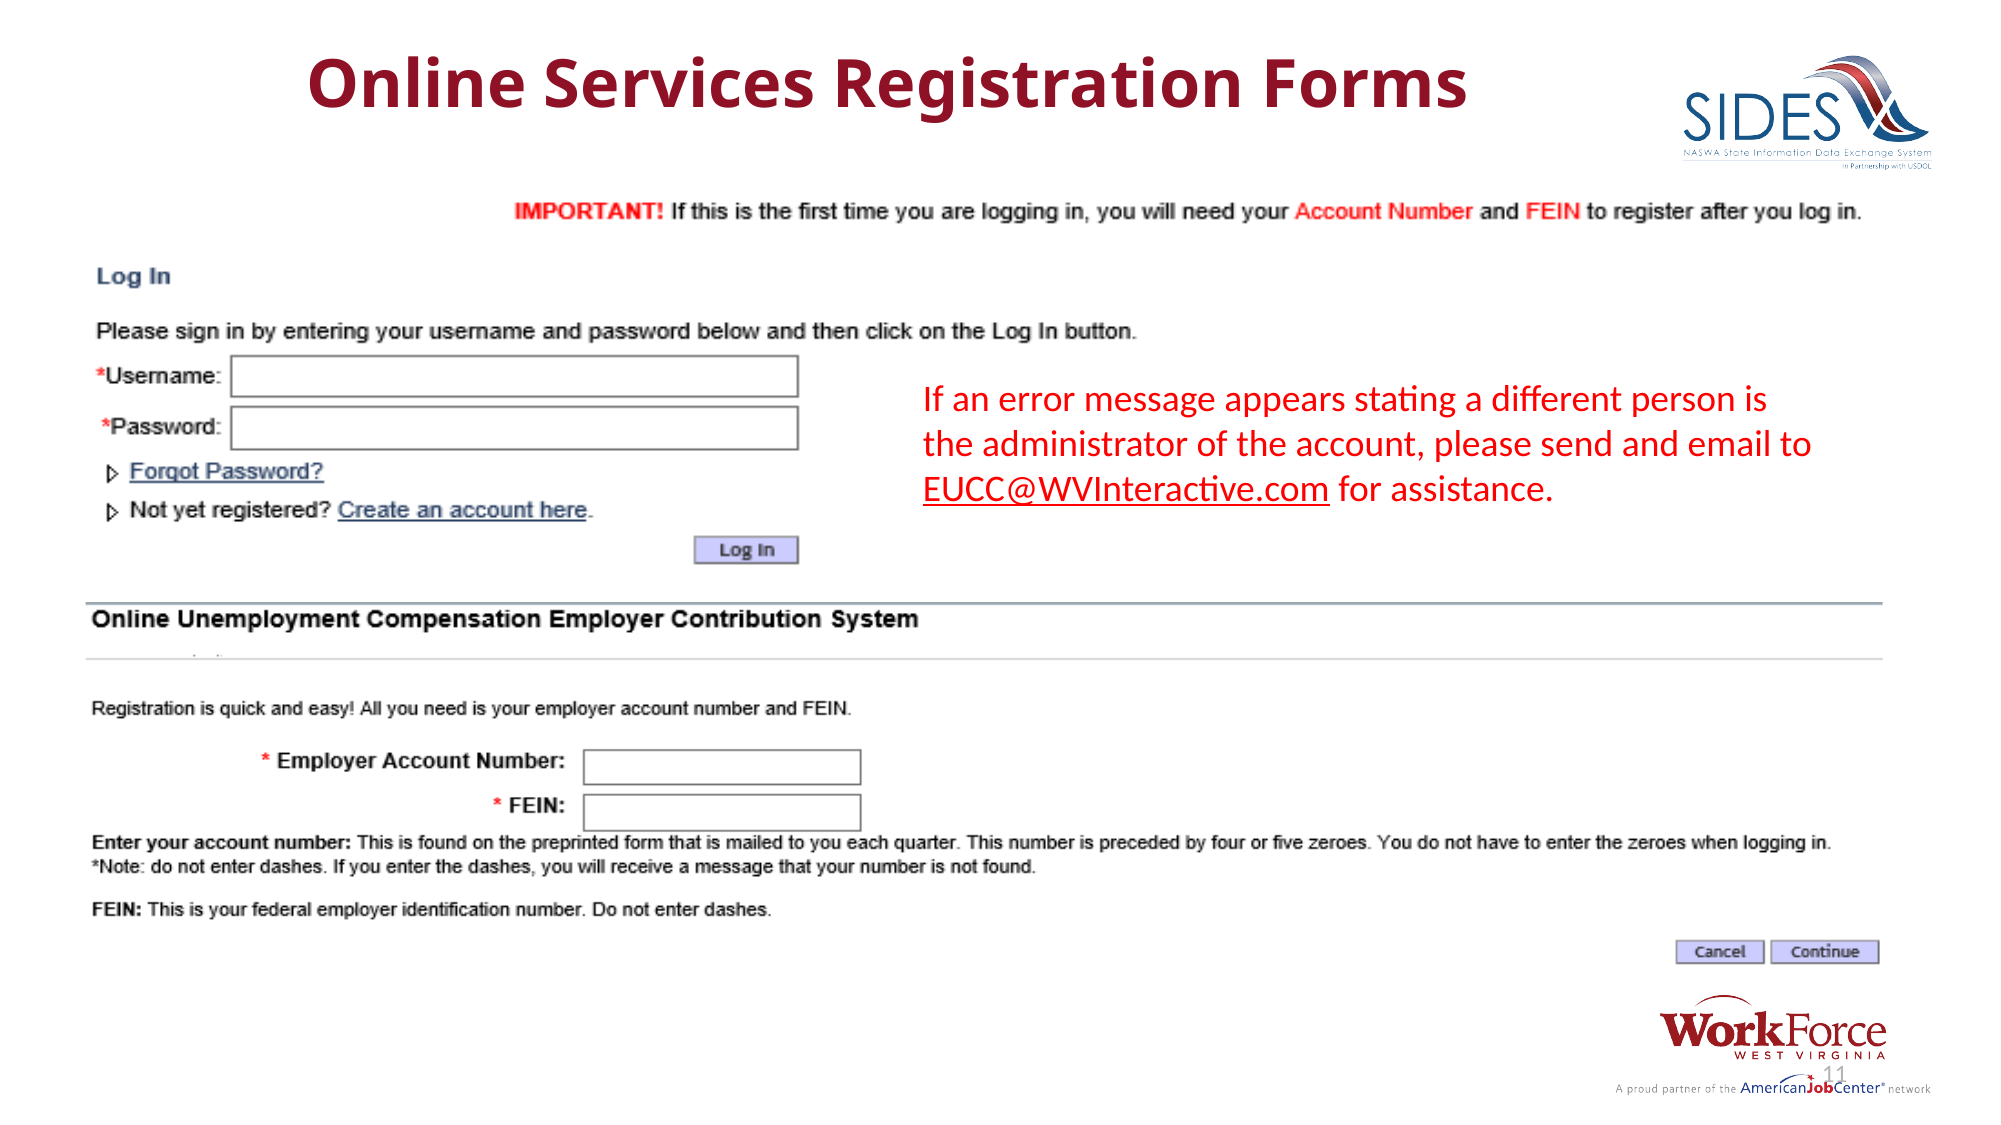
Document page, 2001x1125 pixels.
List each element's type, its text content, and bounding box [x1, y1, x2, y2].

picture [1682, 55, 1932, 170]
picture [1610, 991, 1932, 1097]
slide_number 11 [1412, 1042, 1863, 1103]
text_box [85, 169, 1883, 972]
text_box Online Services Registration Forms [137, 33, 1638, 128]
